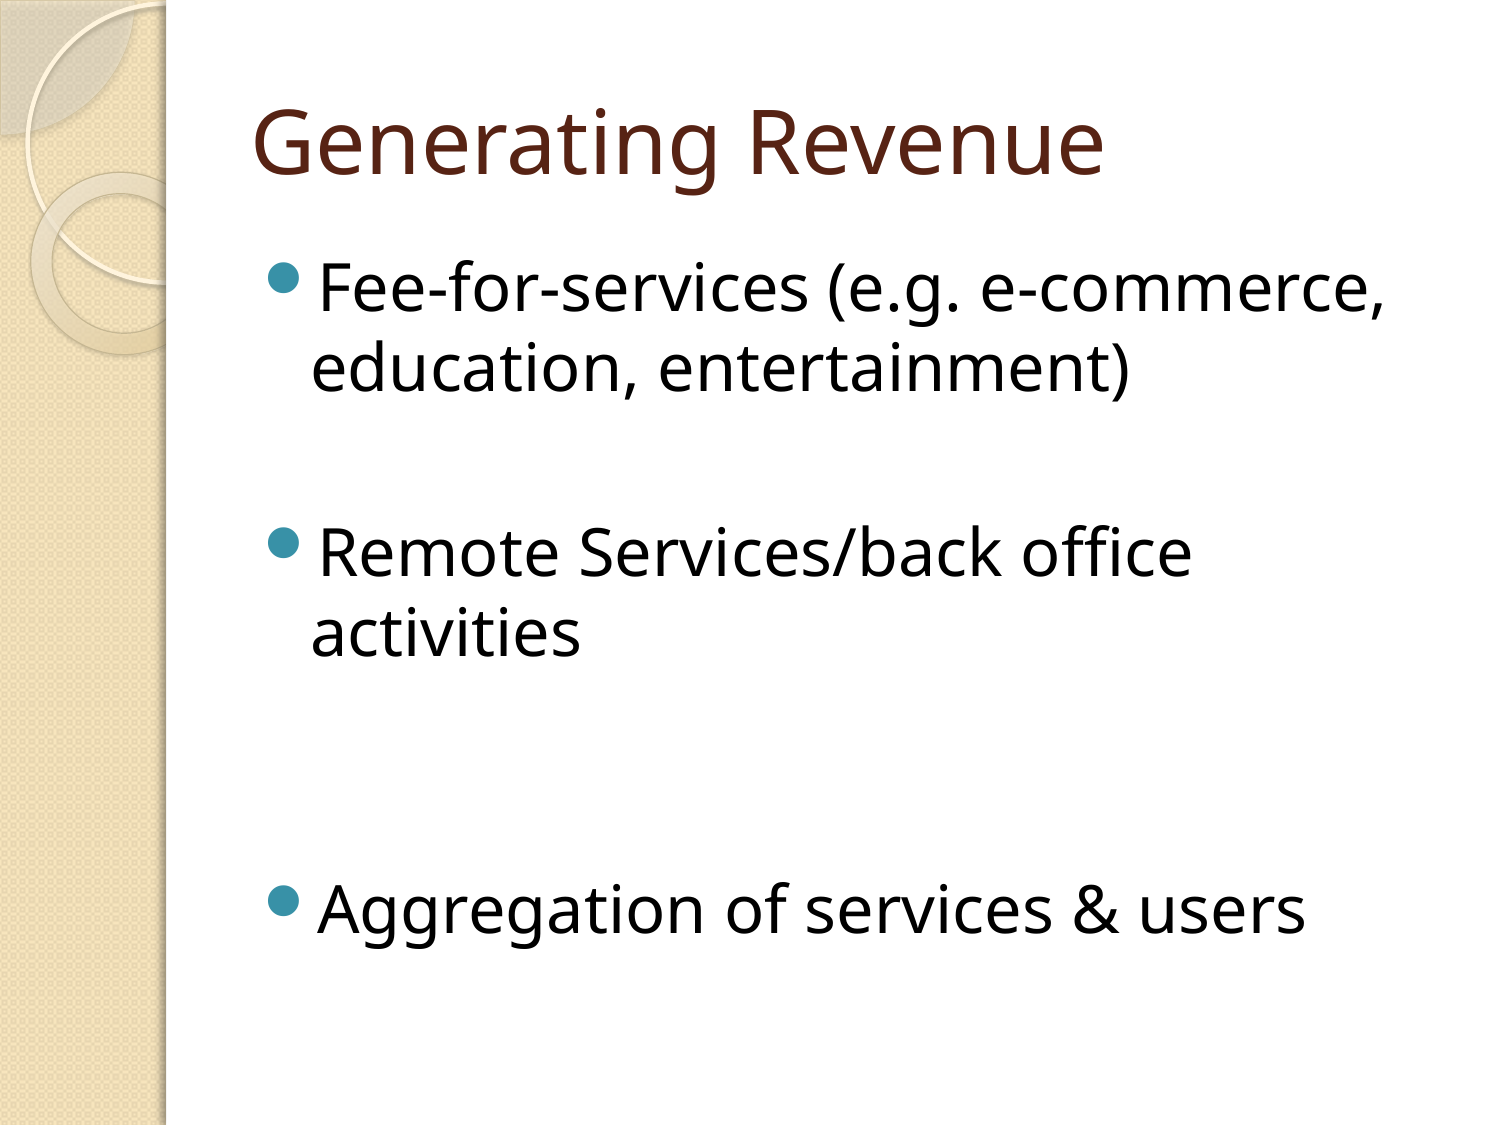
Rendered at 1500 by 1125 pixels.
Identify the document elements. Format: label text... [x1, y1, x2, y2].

title Generating Revenue [235, 45, 1466, 233]
list Fee-for-services (e.g. e-commerce, education, entertainment) Remote Services/back office activities Aggregation of services & users [235, 237, 1466, 1025]
